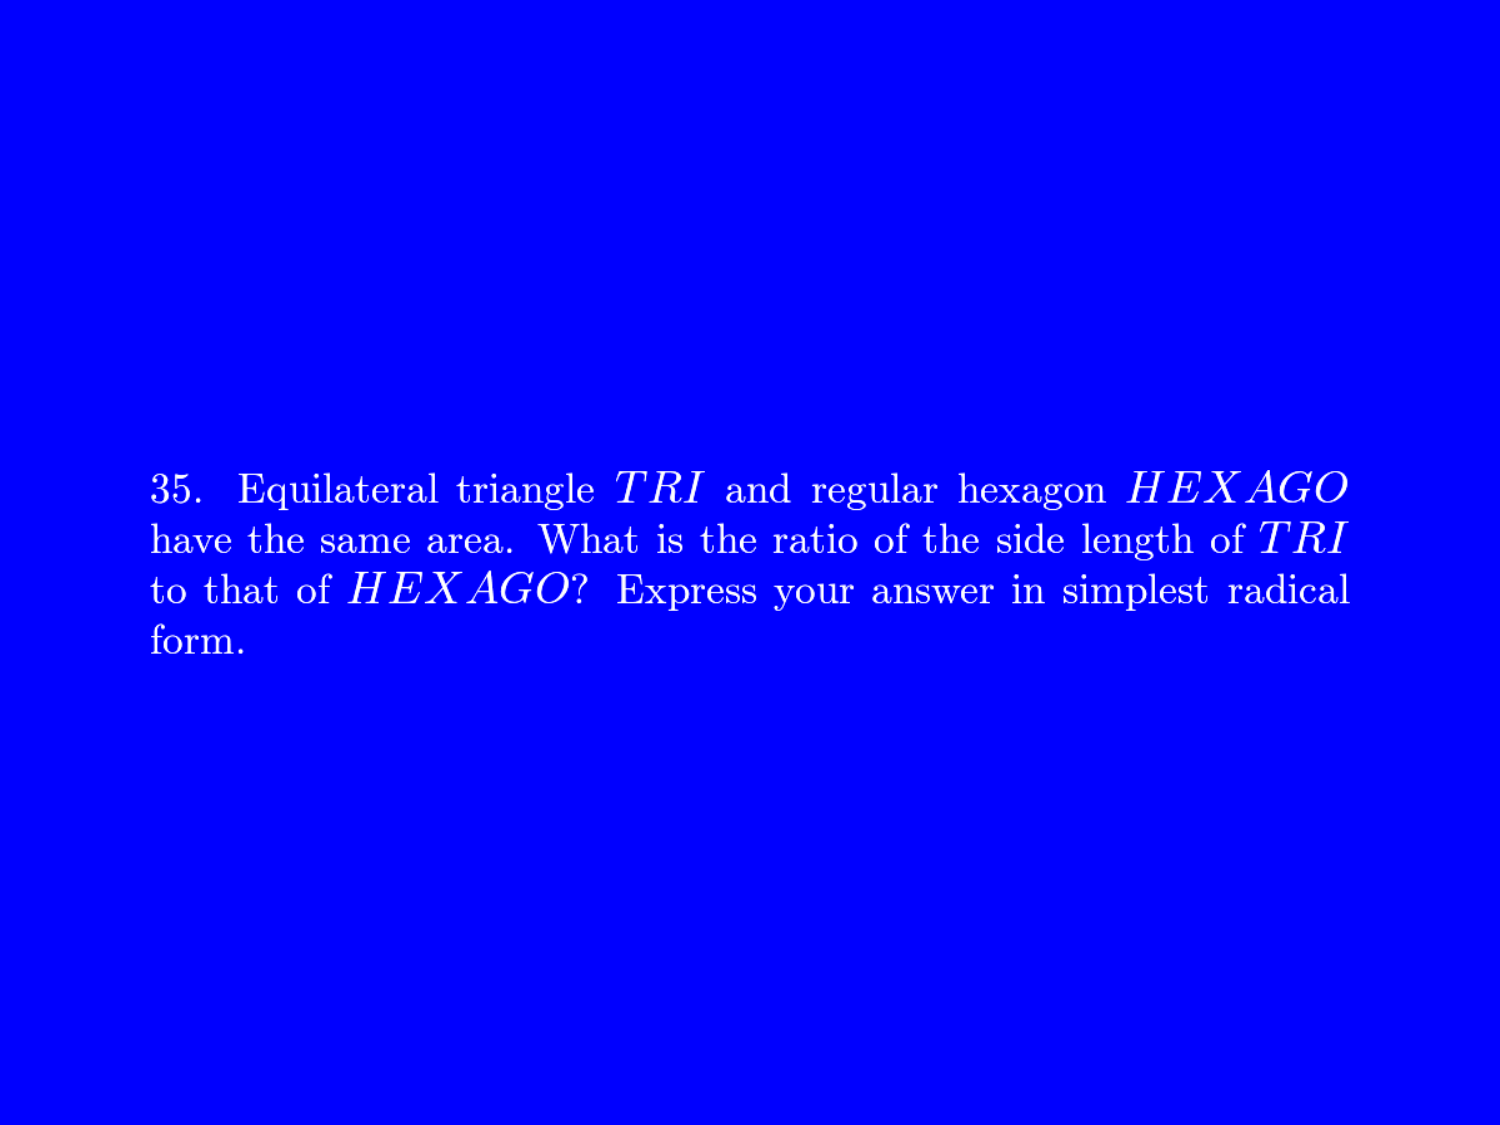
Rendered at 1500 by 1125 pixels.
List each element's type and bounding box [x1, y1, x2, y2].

picture [149, 470, 1351, 655]
